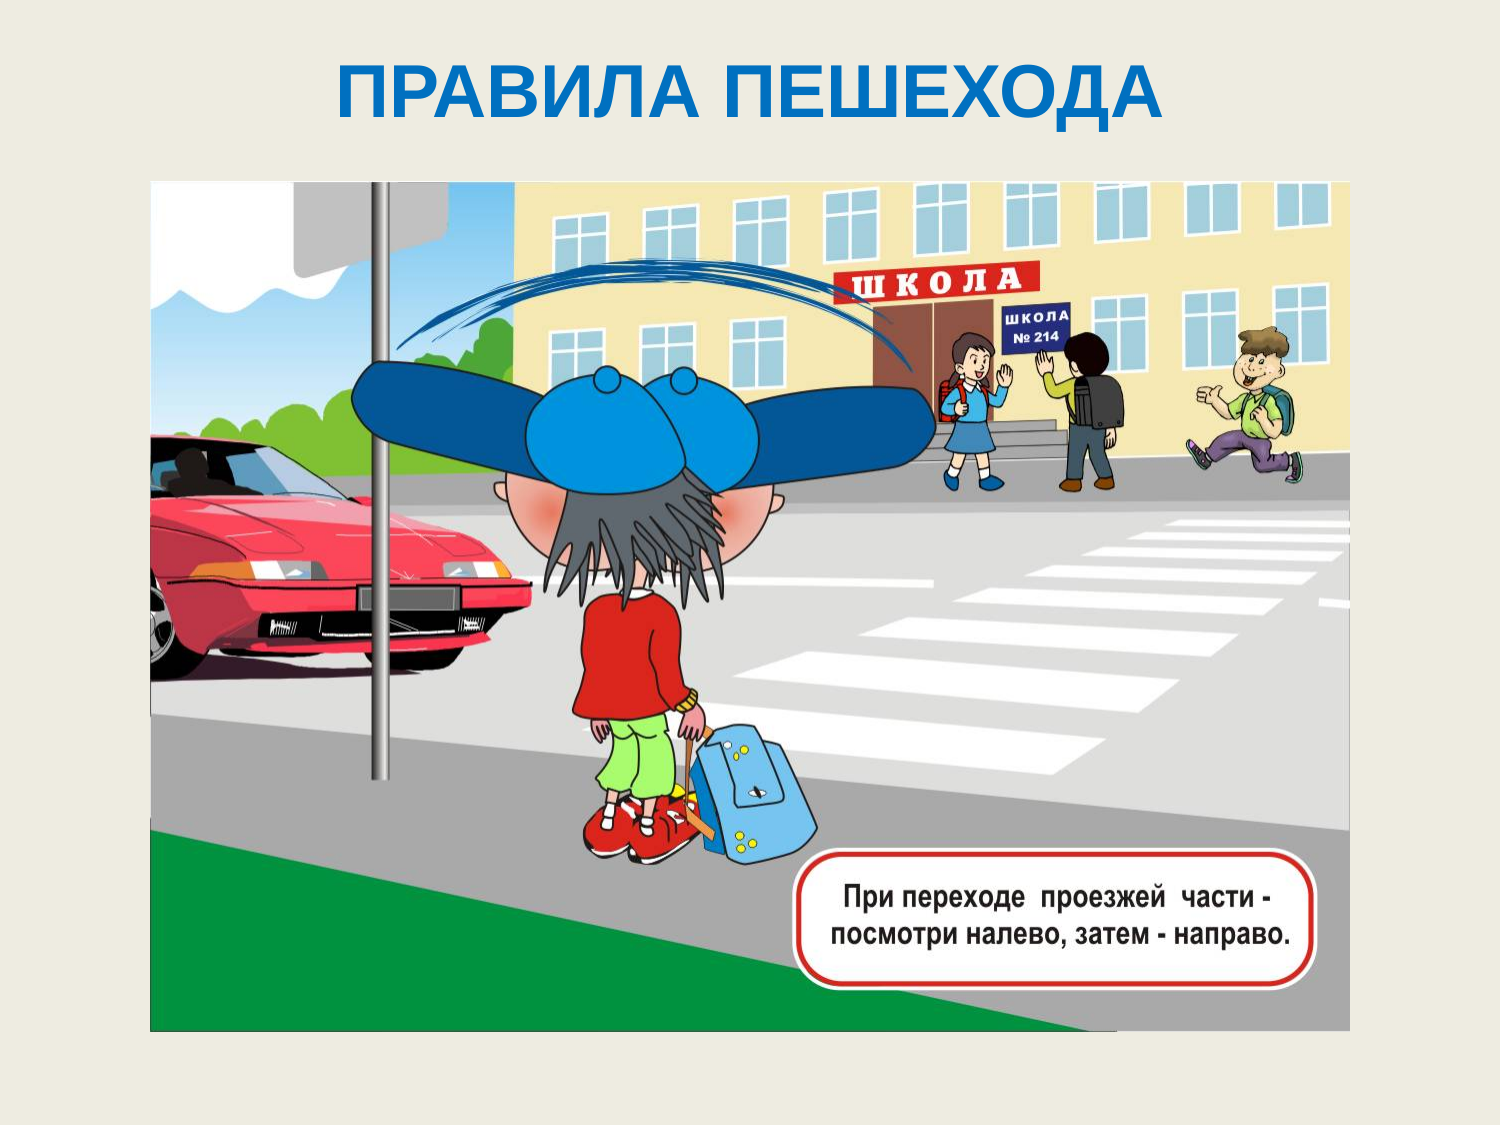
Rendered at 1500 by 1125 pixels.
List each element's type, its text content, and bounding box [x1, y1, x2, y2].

picture [149, 180, 1351, 1032]
text_box ПРАВИЛА ПЕШЕХОДА [205, 35, 1295, 140]
